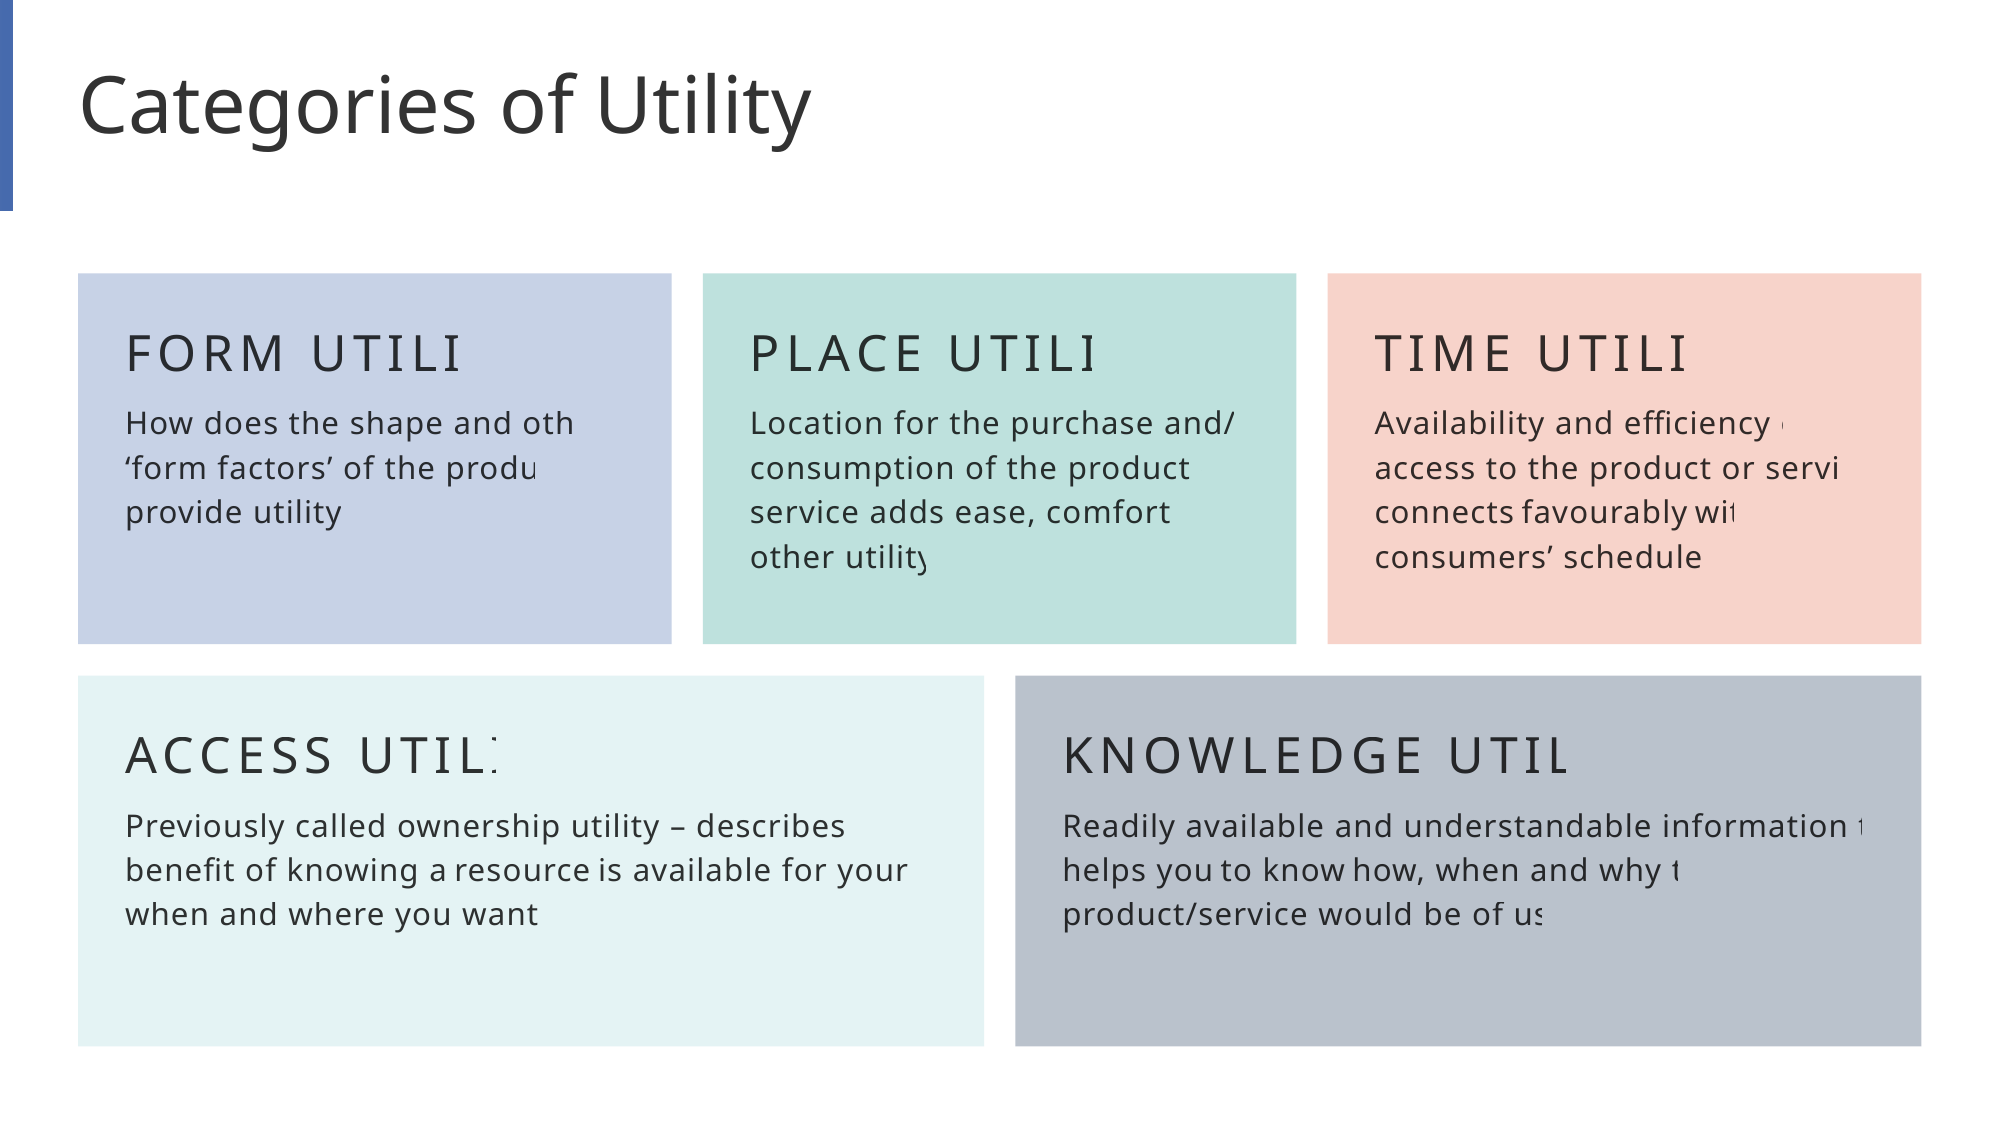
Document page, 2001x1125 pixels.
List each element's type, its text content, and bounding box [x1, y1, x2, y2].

text_box ACCESS UTILITY [124, 715, 1000, 758]
text_box Readily available and understandable information that helps you to know how, when and why the product/service would be of use. [1062, 798, 1937, 1000]
text_box FORM UTILITY [124, 313, 688, 356]
text_box How does the shape and other ‘form factors’ of the product provide utility? [124, 396, 688, 598]
text_box Availability and efficiency of access to the product or service connects favourably with consumers’ schedules. [1374, 396, 1938, 598]
text_box [702, 273, 1297, 645]
text_box TIME UTILITY [1374, 313, 1938, 356]
text_box PLACE UTILITY [749, 313, 1313, 356]
text_box [78, 273, 672, 645]
text_box [78, 675, 985, 1047]
text_box Categories of Utility [78, 66, 1984, 134]
text_box Previously called ownership utility – describes the benefit of knowing a resource is available for your use when and where you want it. [124, 798, 1000, 1000]
picture [0, 0, 13, 212]
text_box [1327, 273, 1922, 645]
text_box [1015, 675, 1922, 1047]
text_box KNOWLEDGE UTILITY [1062, 715, 1937, 758]
text_box Location for the purchase and/or consumption of the product or service adds ease, comfort or other utility. [749, 396, 1313, 598]
